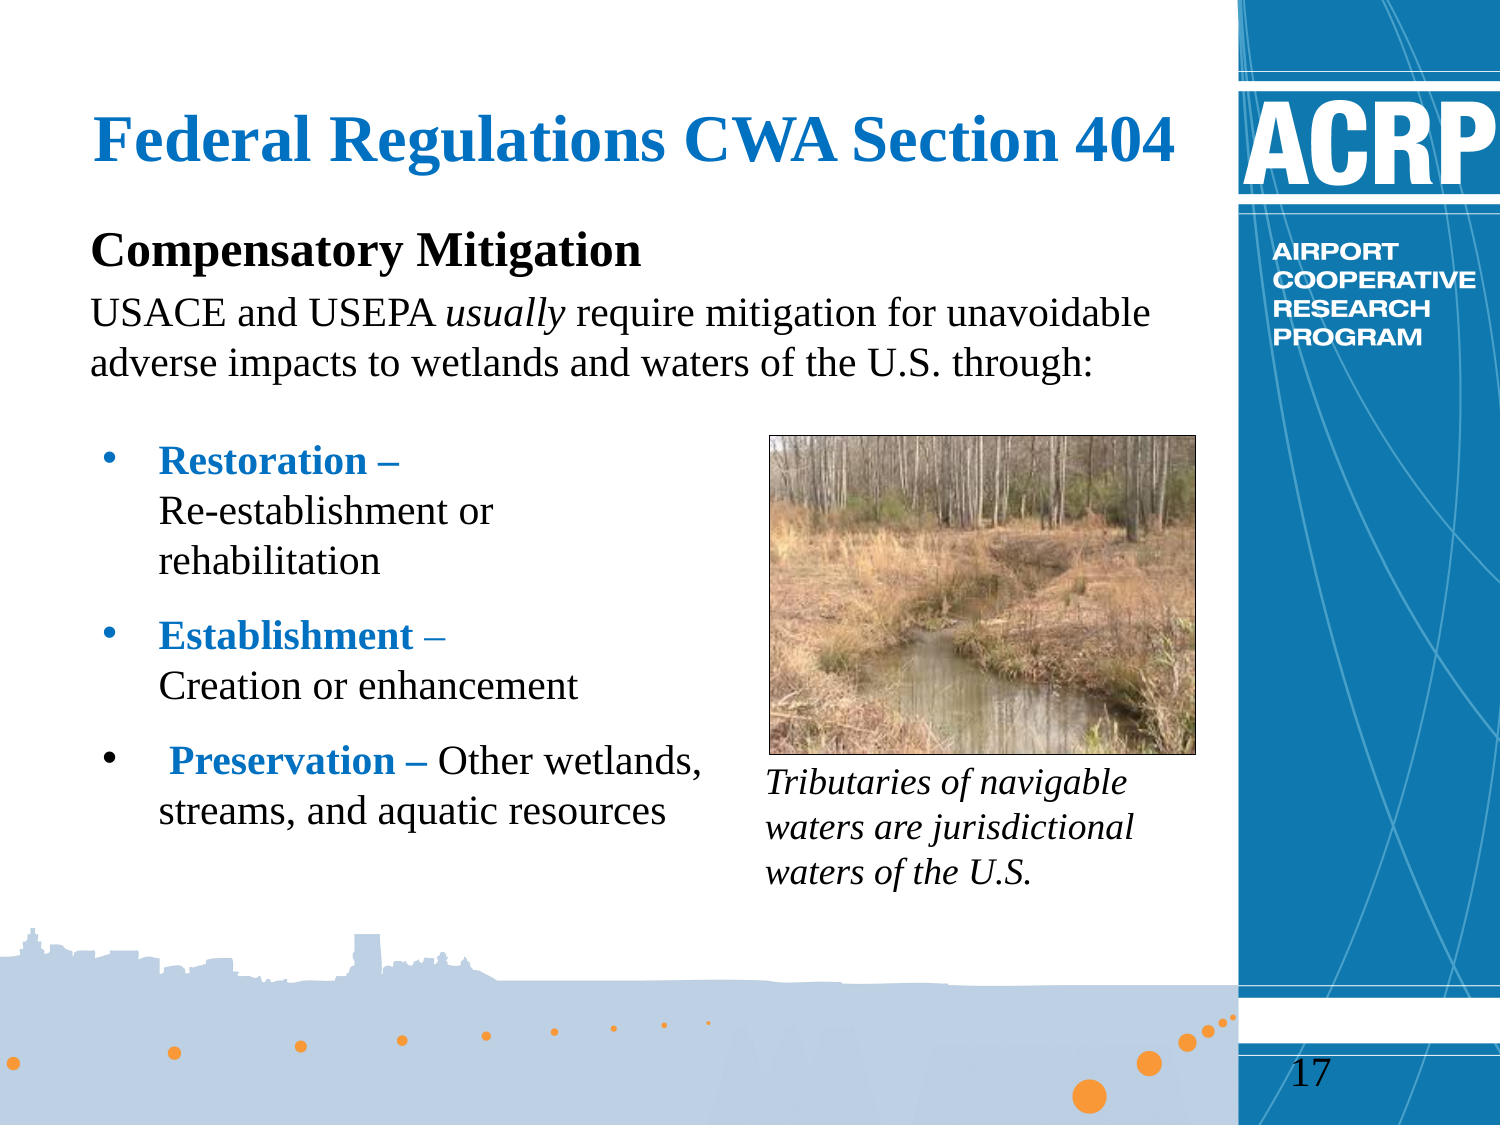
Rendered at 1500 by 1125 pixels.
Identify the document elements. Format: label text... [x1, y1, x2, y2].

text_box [749, 435, 1195, 902]
text_box 17 [1275, 1037, 1388, 1103]
list Compensatory Mitigation USACE and USEPA usually require mitigation for unavoidable adverse impacts to wetlands and waters of the U.S. through: [74, 208, 1226, 413]
picture [0, 0, 1500, 1125]
text_box Restoration – Re-establishment or rehabilitation Establishment – Creation or enhancement Preservation – Other wetlands, streams, and aquatic resources [87, 425, 725, 840]
title Federal Regulations CWA Section 404 [78, 72, 1238, 197]
